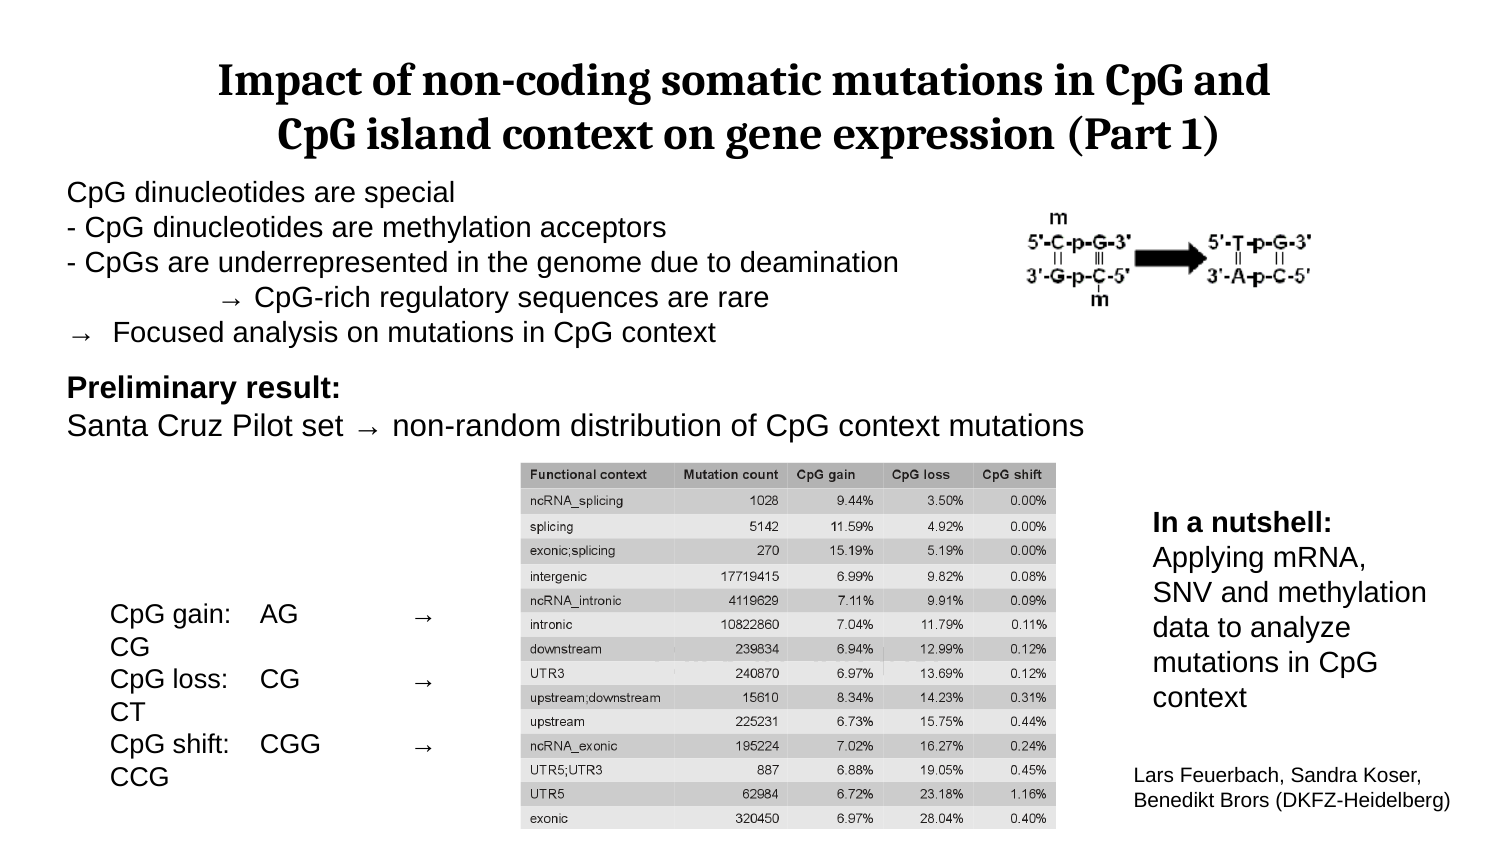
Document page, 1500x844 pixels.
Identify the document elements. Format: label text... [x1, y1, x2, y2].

text_box Preliminary result: Santa Cruz Pilot set → non-random distribution of CpG context mutations [54, 361, 1456, 429]
text_box CpG gain: AG → CG CpG loss: CG → CT CpG shift: CGG → CCG [97, 590, 465, 711]
text_box Lars Feuerbach, Sandra Koser, Benedikt Brors (DKFZ-Heidelberg) [1118, 746, 1477, 823]
picture [520, 462, 1056, 829]
text_box Impact of non-coding somatic mutations in CpG and CpG island context on gene expression (Part 1) [75, 33, 1425, 175]
text_box [571, 438, 1331, 829]
text_box CpG dinucleotides are special - CpG dinucleotides are methylation acceptors - CpGs are underrepresented in the genome due to deamination → CpG-rich regulatory sequences are rare → Focused analysis on mutations in CpG context [54, 167, 1402, 264]
text_box In a nutshell: Applying mRNA, SNV and methylation data to analyze mutations in CpG context [1137, 488, 1457, 746]
picture [1022, 208, 1317, 310]
